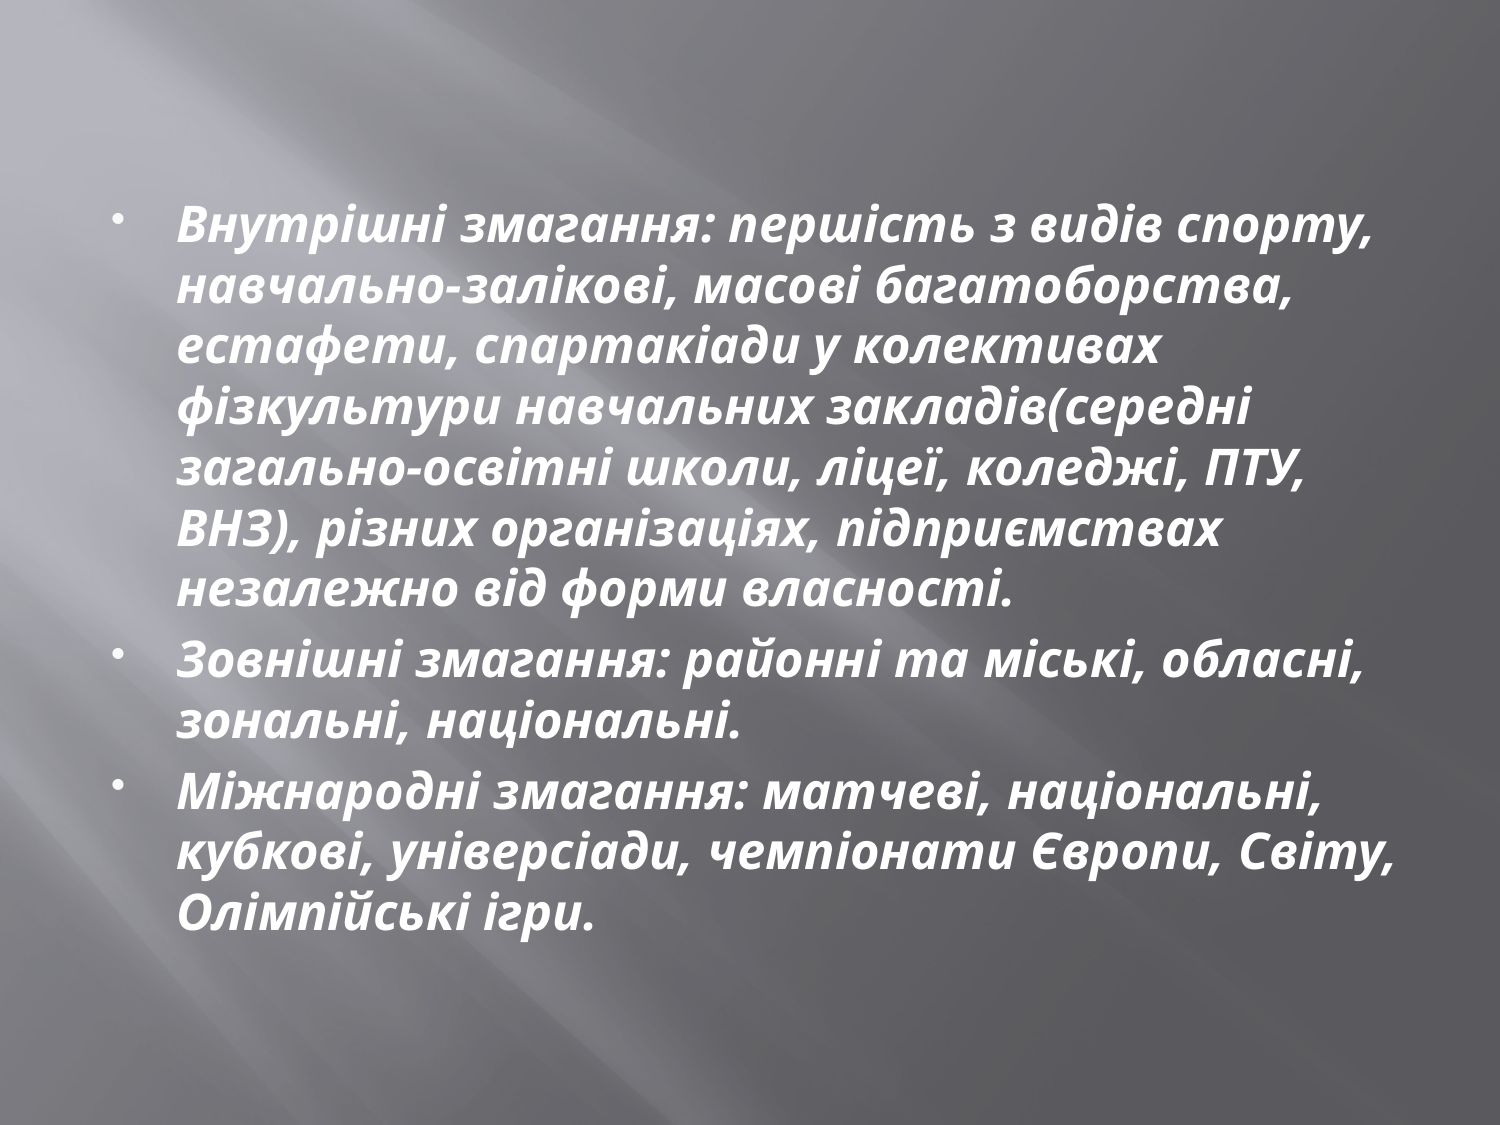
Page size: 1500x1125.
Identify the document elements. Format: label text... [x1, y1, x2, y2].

list Внутрішні змагання: першість з видів спорту, навчально-залікові, масові багатоборства, естафети, спартакіади у колективах фізкультури навчальних закладів(середні загально-освітні школи, ліцеї, коледжі, ПТУ, ВНЗ), різних організаціях, підприємствах незалежно від форми власності. Зовнішні змагання: районні та міські, обласні, зональні, національні. Міжнародні змагання: матчеві, національні, кубкові, універсіади, чемпіонати Європи, Світу, Олімпійські ігри. [76, 184, 1427, 957]
